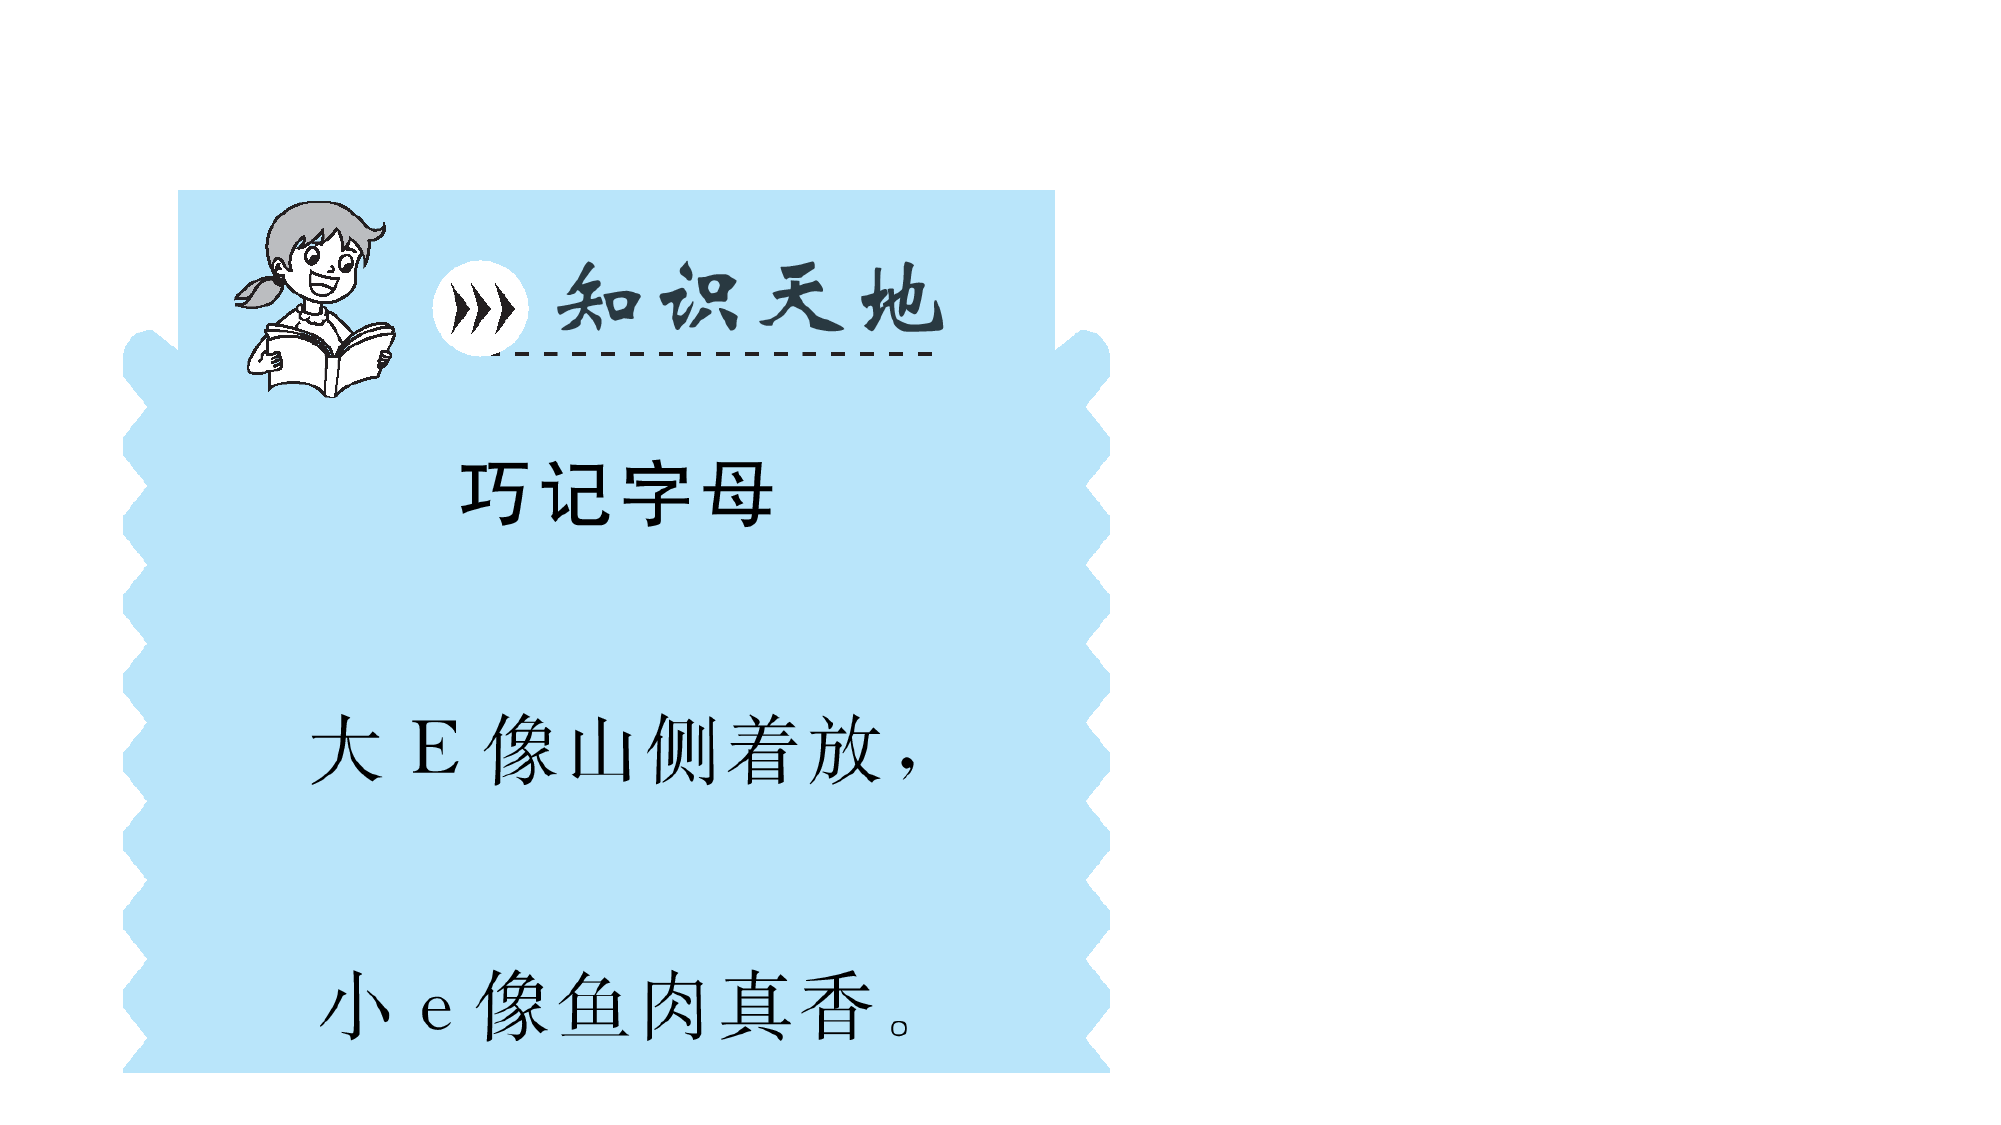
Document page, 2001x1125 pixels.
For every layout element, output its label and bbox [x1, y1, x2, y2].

picture [118, 177, 1139, 1073]
